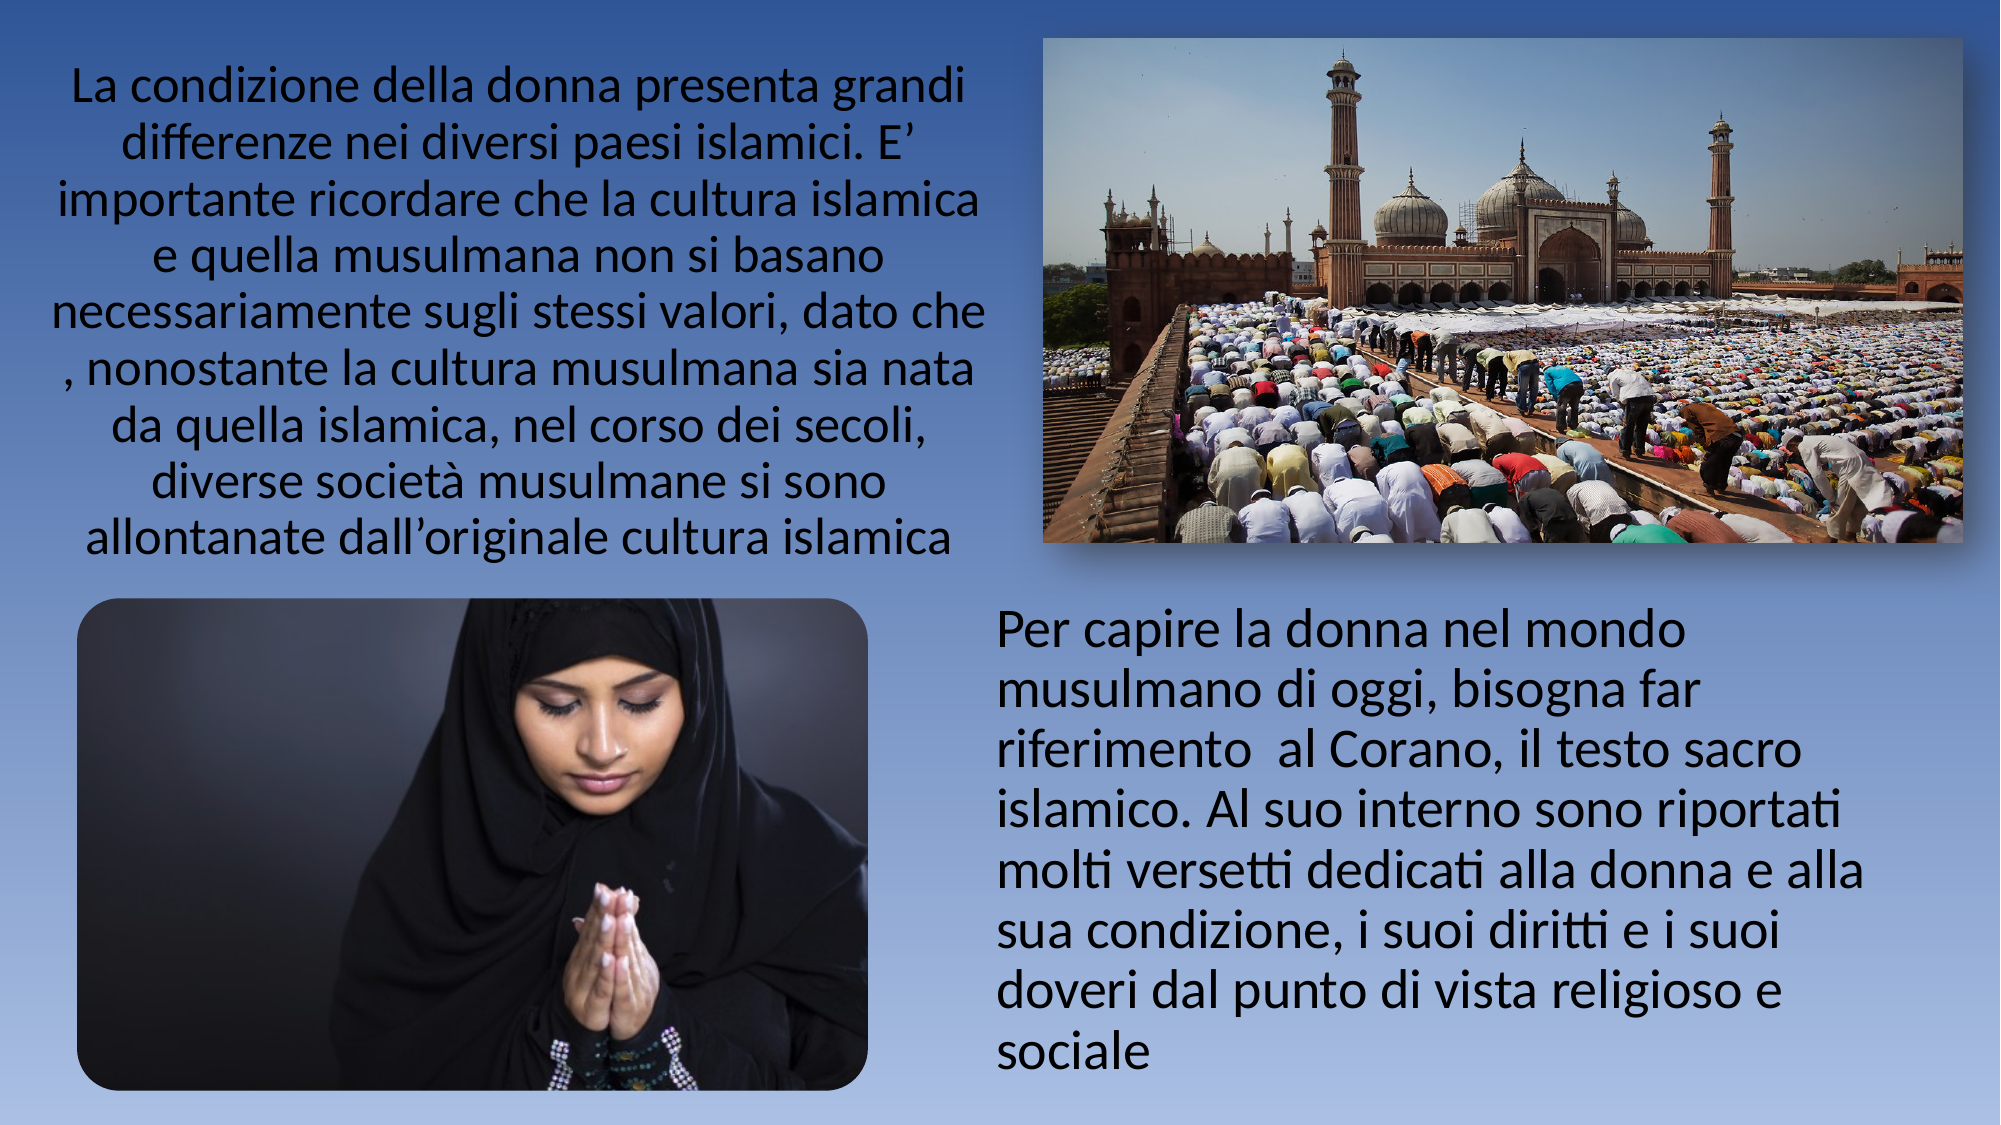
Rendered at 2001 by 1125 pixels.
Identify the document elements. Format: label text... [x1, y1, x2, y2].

list La condizione della donna presenta grandi differenze nei diversi paesi islamici. E’ importante ricordare che la cultura islamica e quella musulmana non si basano necessariamente sugli stessi valori, dato che , nonostante la cultura musulmana sia nata da quella islamica, nel corso dei secoli, diverse società musulmane si sono allontanate dall’originale cultura islamica [34, 50, 1005, 618]
picture [77, 598, 868, 1091]
picture [1043, 38, 1963, 543]
text_box Per capire la donna nel mondo musulmano di oggi, bisogna far riferimento al Corano, il testo sacro islamico. Al suo interno sono riportati molti versetti dedicati alla donna e alla sua condizione, i suoi diritti e i suoi doveri dal punto di vista religioso e sociale [981, 591, 1946, 1091]
